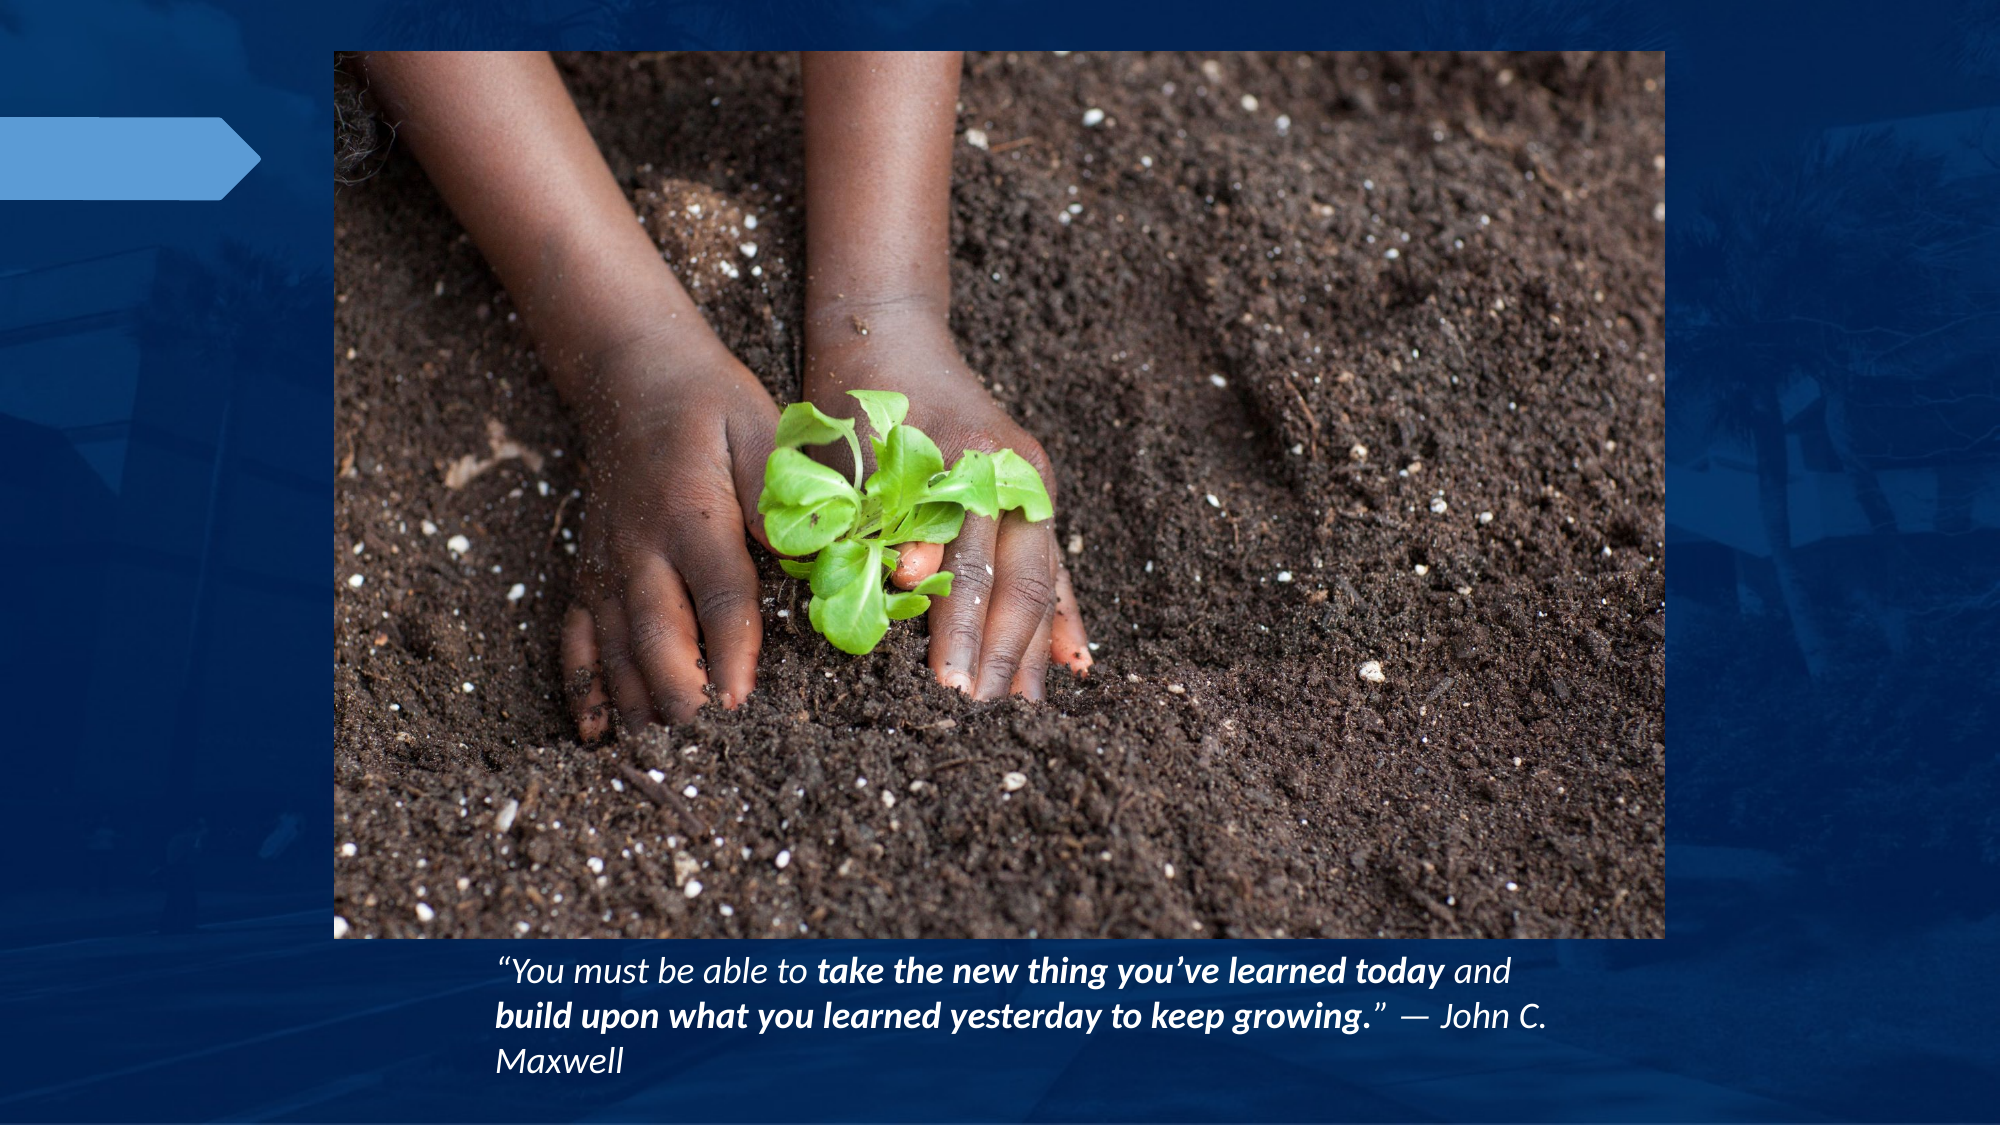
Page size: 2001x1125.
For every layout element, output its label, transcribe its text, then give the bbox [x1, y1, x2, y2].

text_box “You must be able to take the new thing you’ve learned today and build upon what you learned yesterday to keep growing.” — John C. Maxwell [479, 939, 1606, 1089]
picture [0, 0, 2000, 1125]
